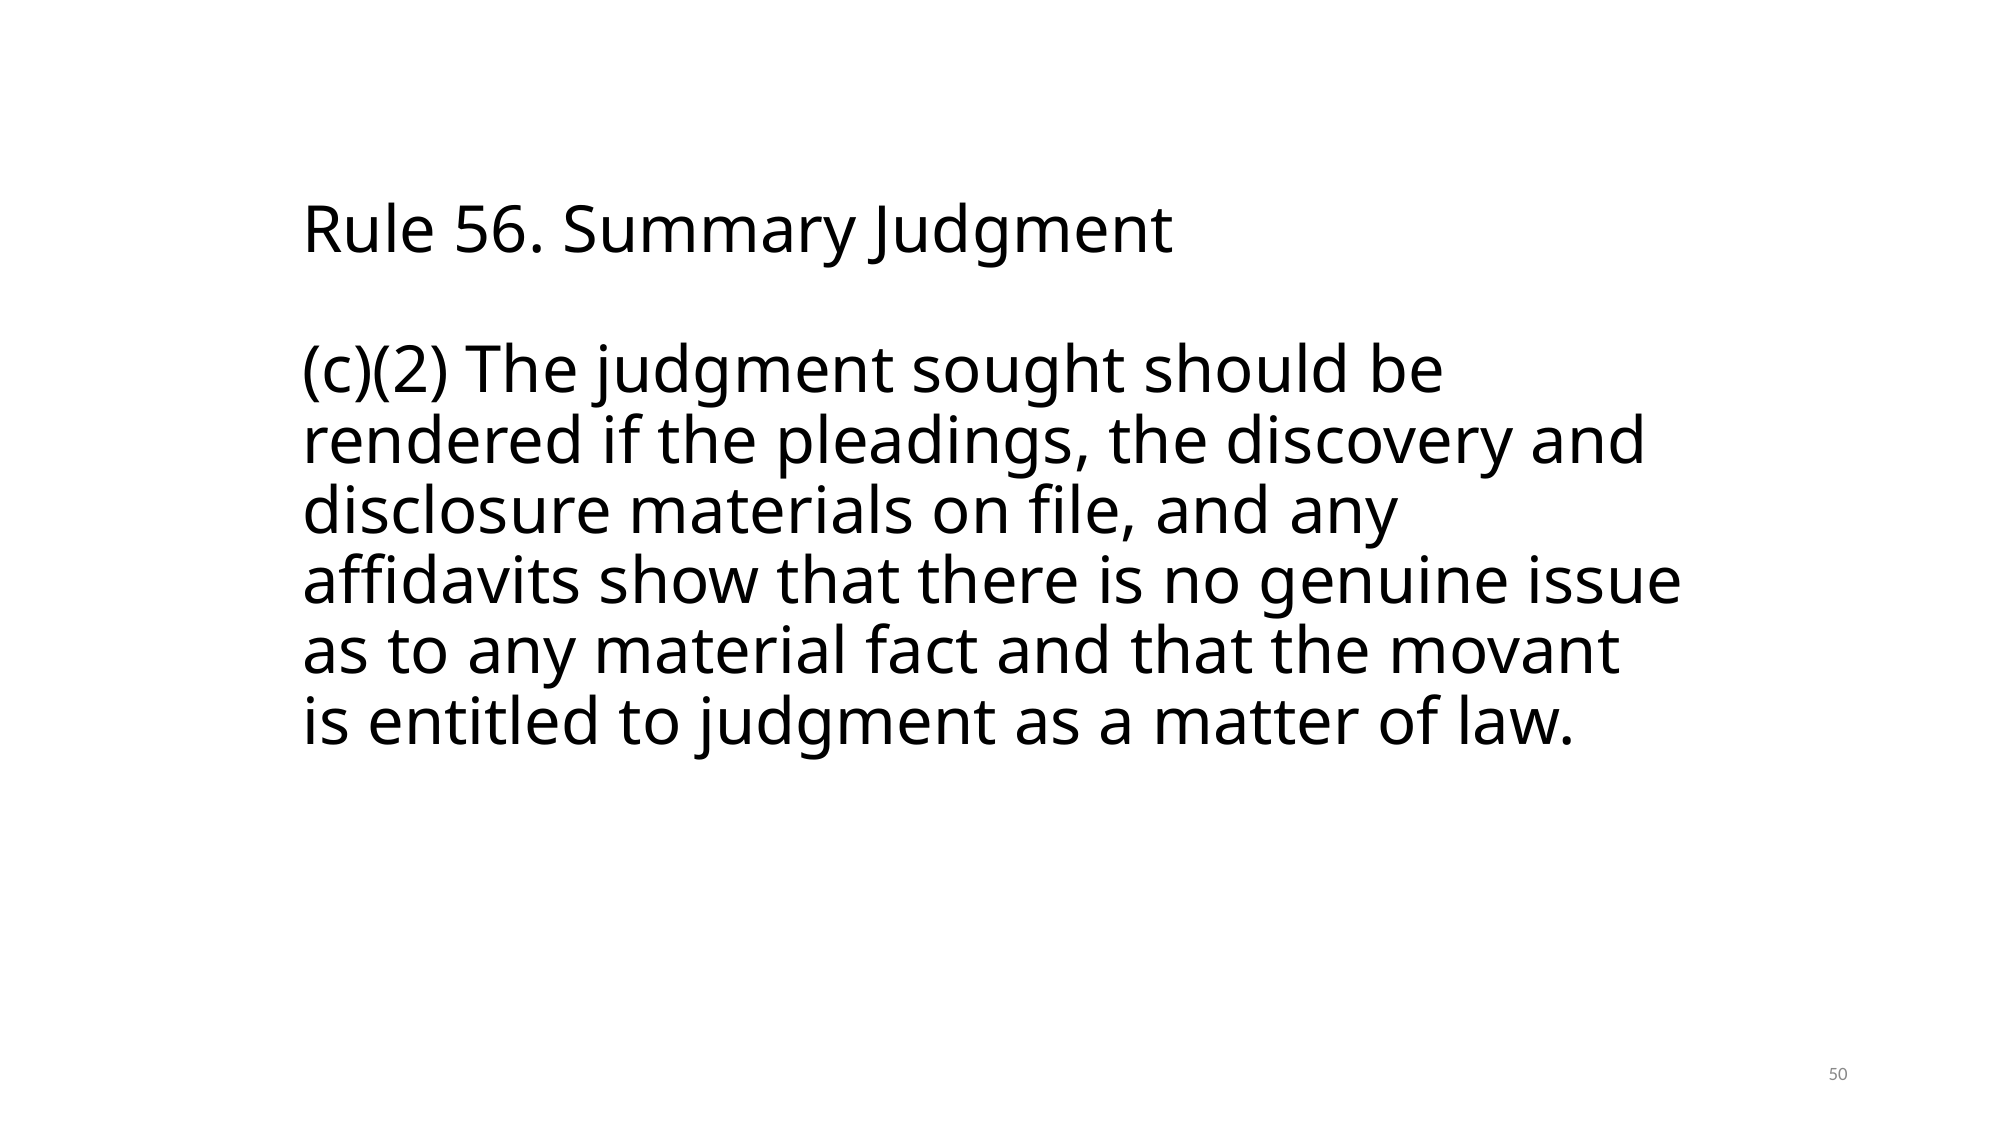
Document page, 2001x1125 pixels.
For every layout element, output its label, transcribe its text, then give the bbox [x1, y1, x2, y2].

title Rule 56. Summary Judgment (c)(2) The judgment sought should be rendered if the pleadings, the discovery and disclosure materials on file, and any affidavits show that there is no genuine issue as to any material fact and that the movant is entitled to judgment as a matter of law. [287, 174, 1700, 929]
slide_number 50 [1412, 1042, 1863, 1103]
